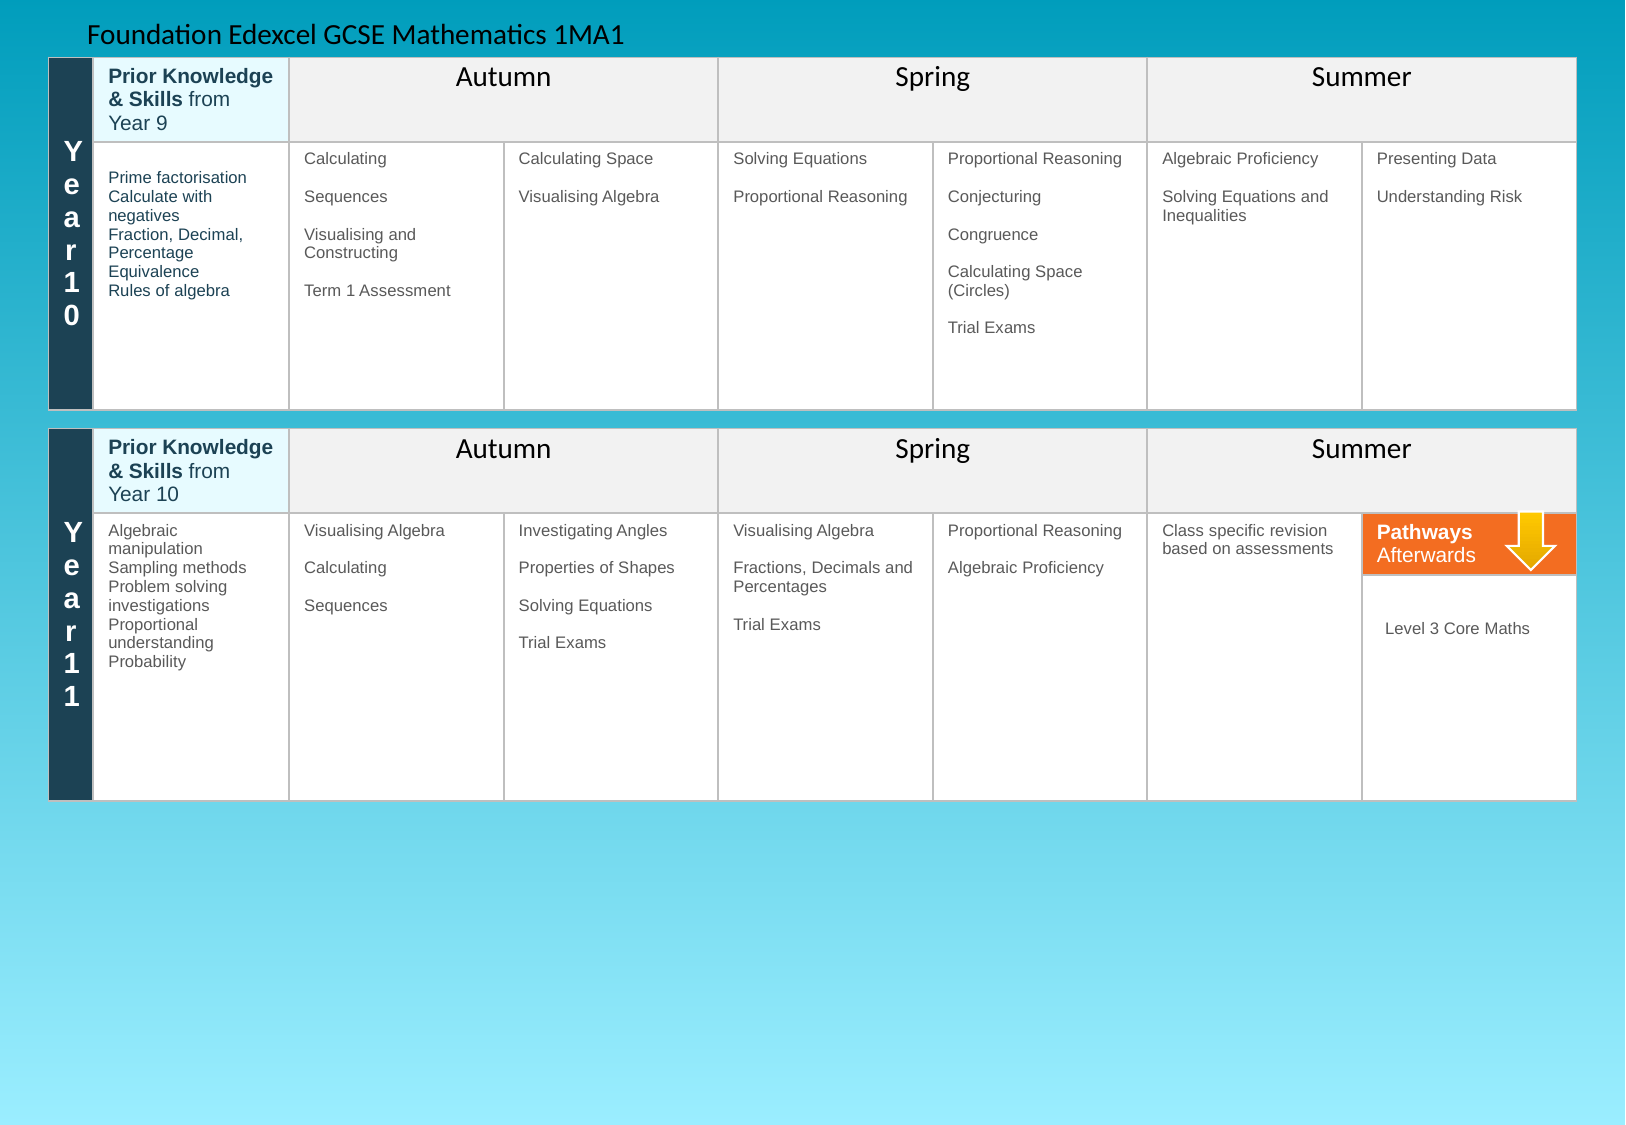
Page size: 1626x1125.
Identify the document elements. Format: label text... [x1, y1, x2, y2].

table_cell Calculating Space Visualising Algebra [505, 143, 717, 409]
text_box Foundation Edexcel GCSE Mathematics 1MA1 [72, 0, 1275, 65]
table_cell Algebraic manipulation Sampling methods Problem solving investigations Proportional understanding Probability [94, 514, 288, 800]
table_cell Investigating Angles Properties of Shapes Solving Equations Trial Exams [505, 514, 717, 800]
table_cell Pathways Afterwards [1363, 514, 1576, 574]
table_cell Solving Equations Proportional Reasoning [719, 143, 932, 409]
table_header Spring [719, 429, 1146, 512]
table_header Year 10 [49, 58, 92, 409]
text_box [1506, 511, 1556, 571]
table_cell Visualising Algebra Calculating Sequences [290, 514, 503, 800]
table_cell Calculating Sequences Visualising and Constructing Term 1 Assessment [290, 143, 503, 409]
table_header Autumn [290, 429, 717, 512]
table_cell Class specific revision based on assessments [1148, 514, 1361, 800]
table_cell Visualising Algebra Fractions, Decimals and Percentages Trial Exams [719, 514, 932, 800]
table_header Autumn [290, 65, 717, 141]
table_cell Level 3 Core Maths [1363, 576, 1576, 800]
table_header Year 11 [49, 429, 92, 800]
table_cell Proportional Reasoning Algebraic Proficiency [934, 514, 1146, 800]
table_header Summer [1148, 429, 1576, 512]
table_header Prior Knowledge & Skills from Year 9 [94, 65, 288, 141]
table_header Spring [719, 65, 1146, 141]
table_header Summer [1148, 58, 1576, 141]
table_cell Algebraic Proficiency Solving Equations and Inequalities [1148, 143, 1361, 409]
table_header Prior Knowledge & Skills from Year 10 [94, 429, 288, 512]
table_cell Proportional Reasoning Conjecturing Congruence Calculating Space (Circles) Trial Exams [934, 143, 1146, 409]
table_cell Presenting Data Understanding Risk [1363, 143, 1576, 409]
table_cell Prime factorisation Calculate with negatives Fraction, Decimal, Percentage Equivalence Rules of algebra [94, 143, 288, 409]
